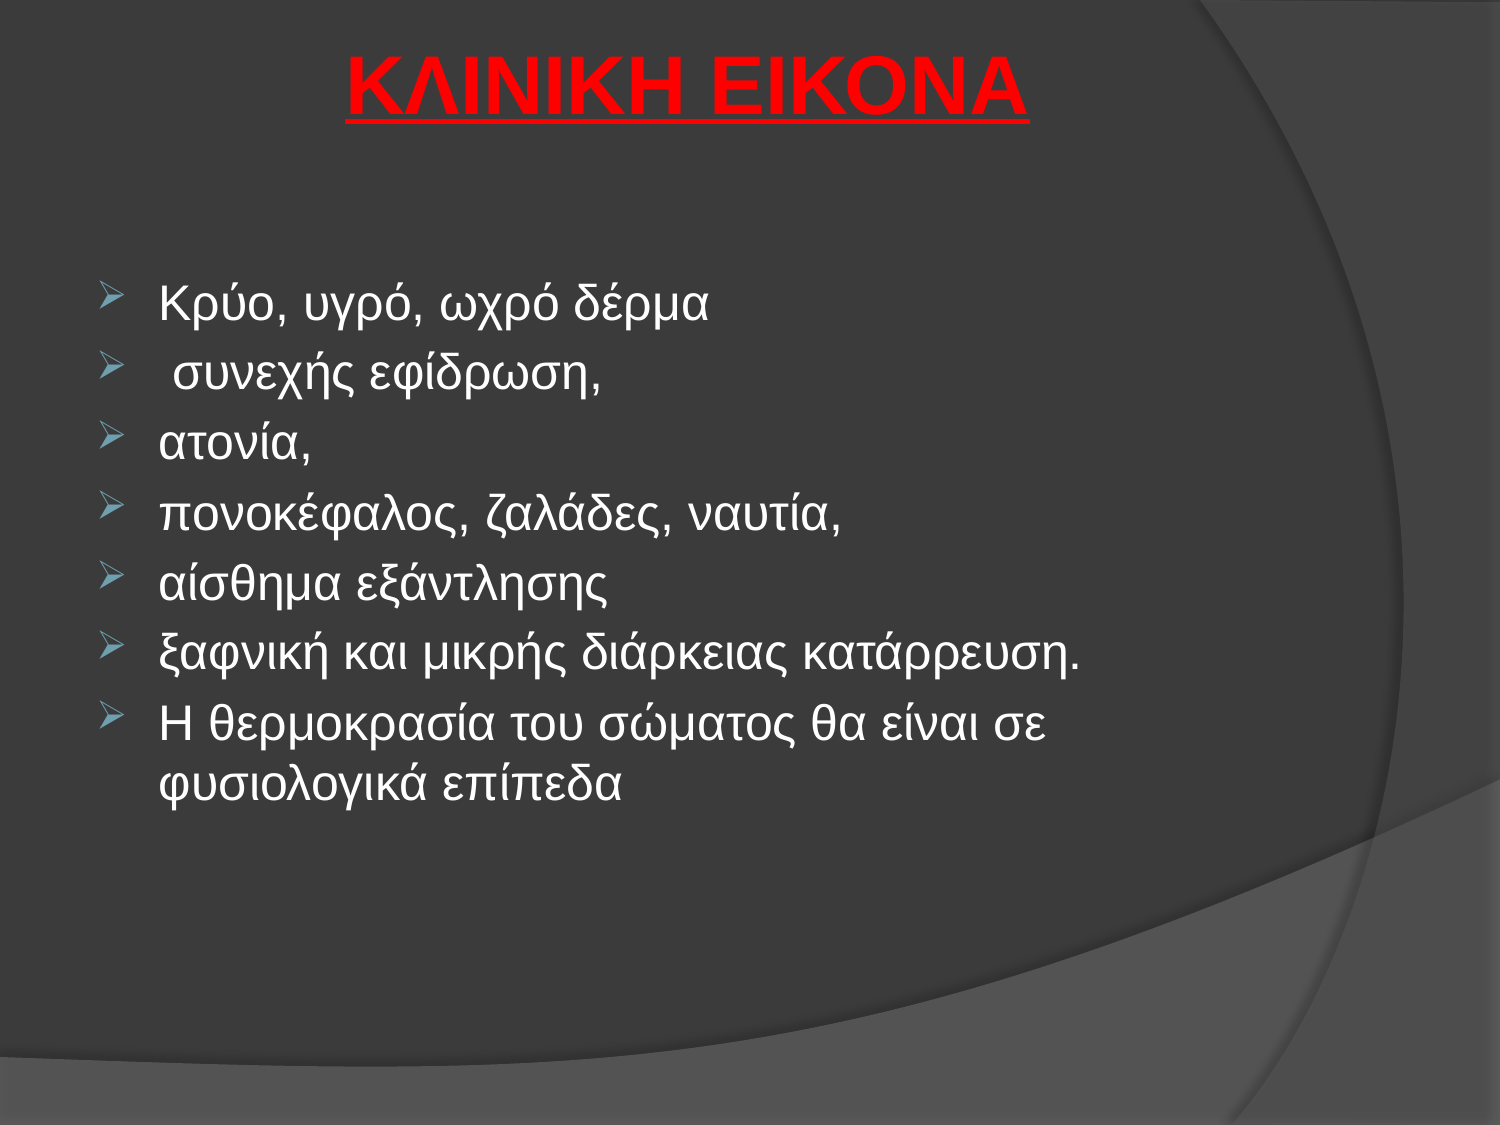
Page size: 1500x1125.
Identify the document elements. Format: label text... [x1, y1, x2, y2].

list Κρύο, υγρό, ωχρό δέρμα συνεχής εφίδρωση, ατονία, πονοκέφαλος, ζαλάδες, ναυτία, αίσθημα εξάντλησης ξαφνική και μικρής διάρκειας κατάρρευση. Η θερμοκρασία του σώματος θα είναι σε φυσιολογικά επίπεδα [74, 262, 1301, 1006]
title ΚΛΙΝΙΚΗ ΕΙΚΟΝΑ [74, 44, 1301, 233]
